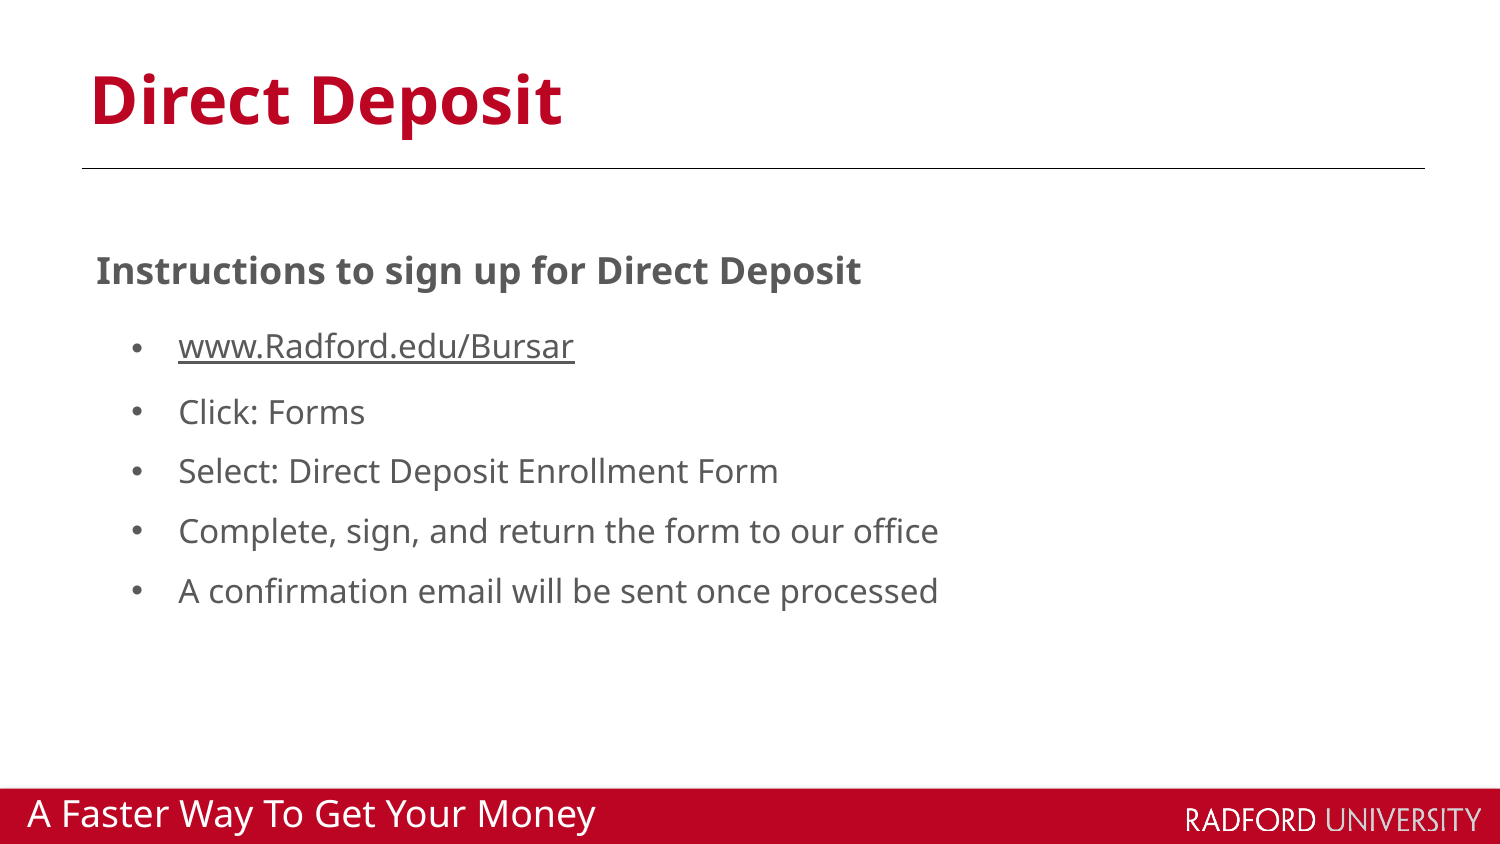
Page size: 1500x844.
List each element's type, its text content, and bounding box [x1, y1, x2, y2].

text_box A Faster Way To Get Your Money … [12, 783, 644, 844]
title Direct Deposit [75, 50, 1425, 191]
text_box www.Radford.edu/Bursar Click: Forms Select: Direct Deposit Enrollment Form Complete, sign, and return the form to our office A confirmation email will be sent once processed [116, 295, 1425, 678]
text_box Instructions to sign up for Direct Deposit [81, 234, 1390, 300]
